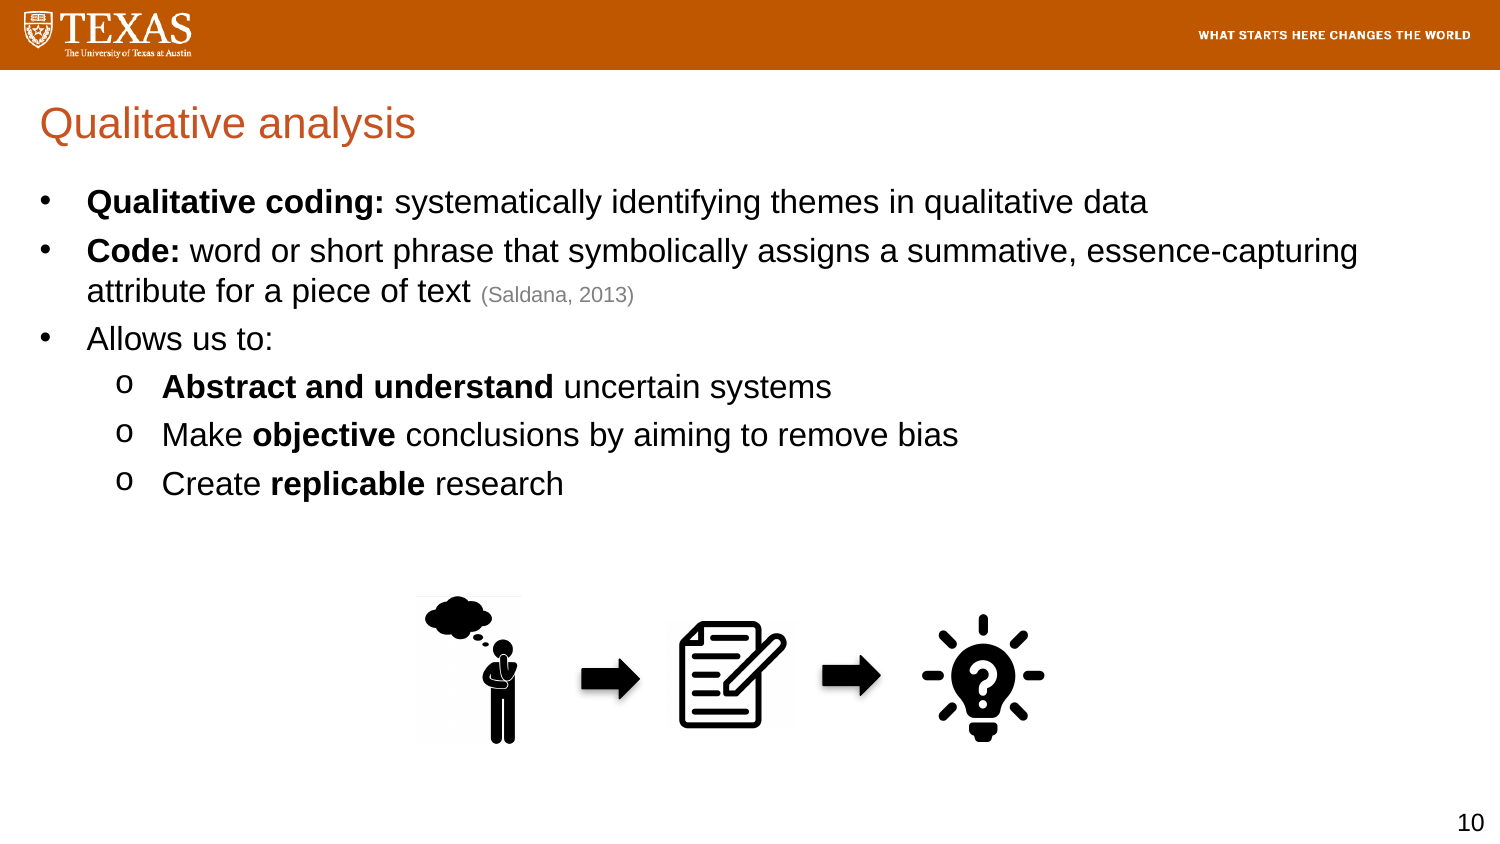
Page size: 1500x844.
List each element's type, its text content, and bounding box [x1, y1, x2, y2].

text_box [415, 596, 1049, 749]
text_box Qualitative coding: systematically identifying themes in qualitative data Code: word or short phrase that symbolically assigns a summative, essence-capturing attribute for a piece of text (Saldana, 2013) Allows us to: Abstract and understand uncertain systems Make objective conclusions by aiming to remove bias Create replicable research [24, 173, 1438, 509]
text_box Qualitative analysis [24, 84, 1438, 158]
picture [0, 0, 1500, 844]
slide_number 10 [1162, 798, 1500, 844]
